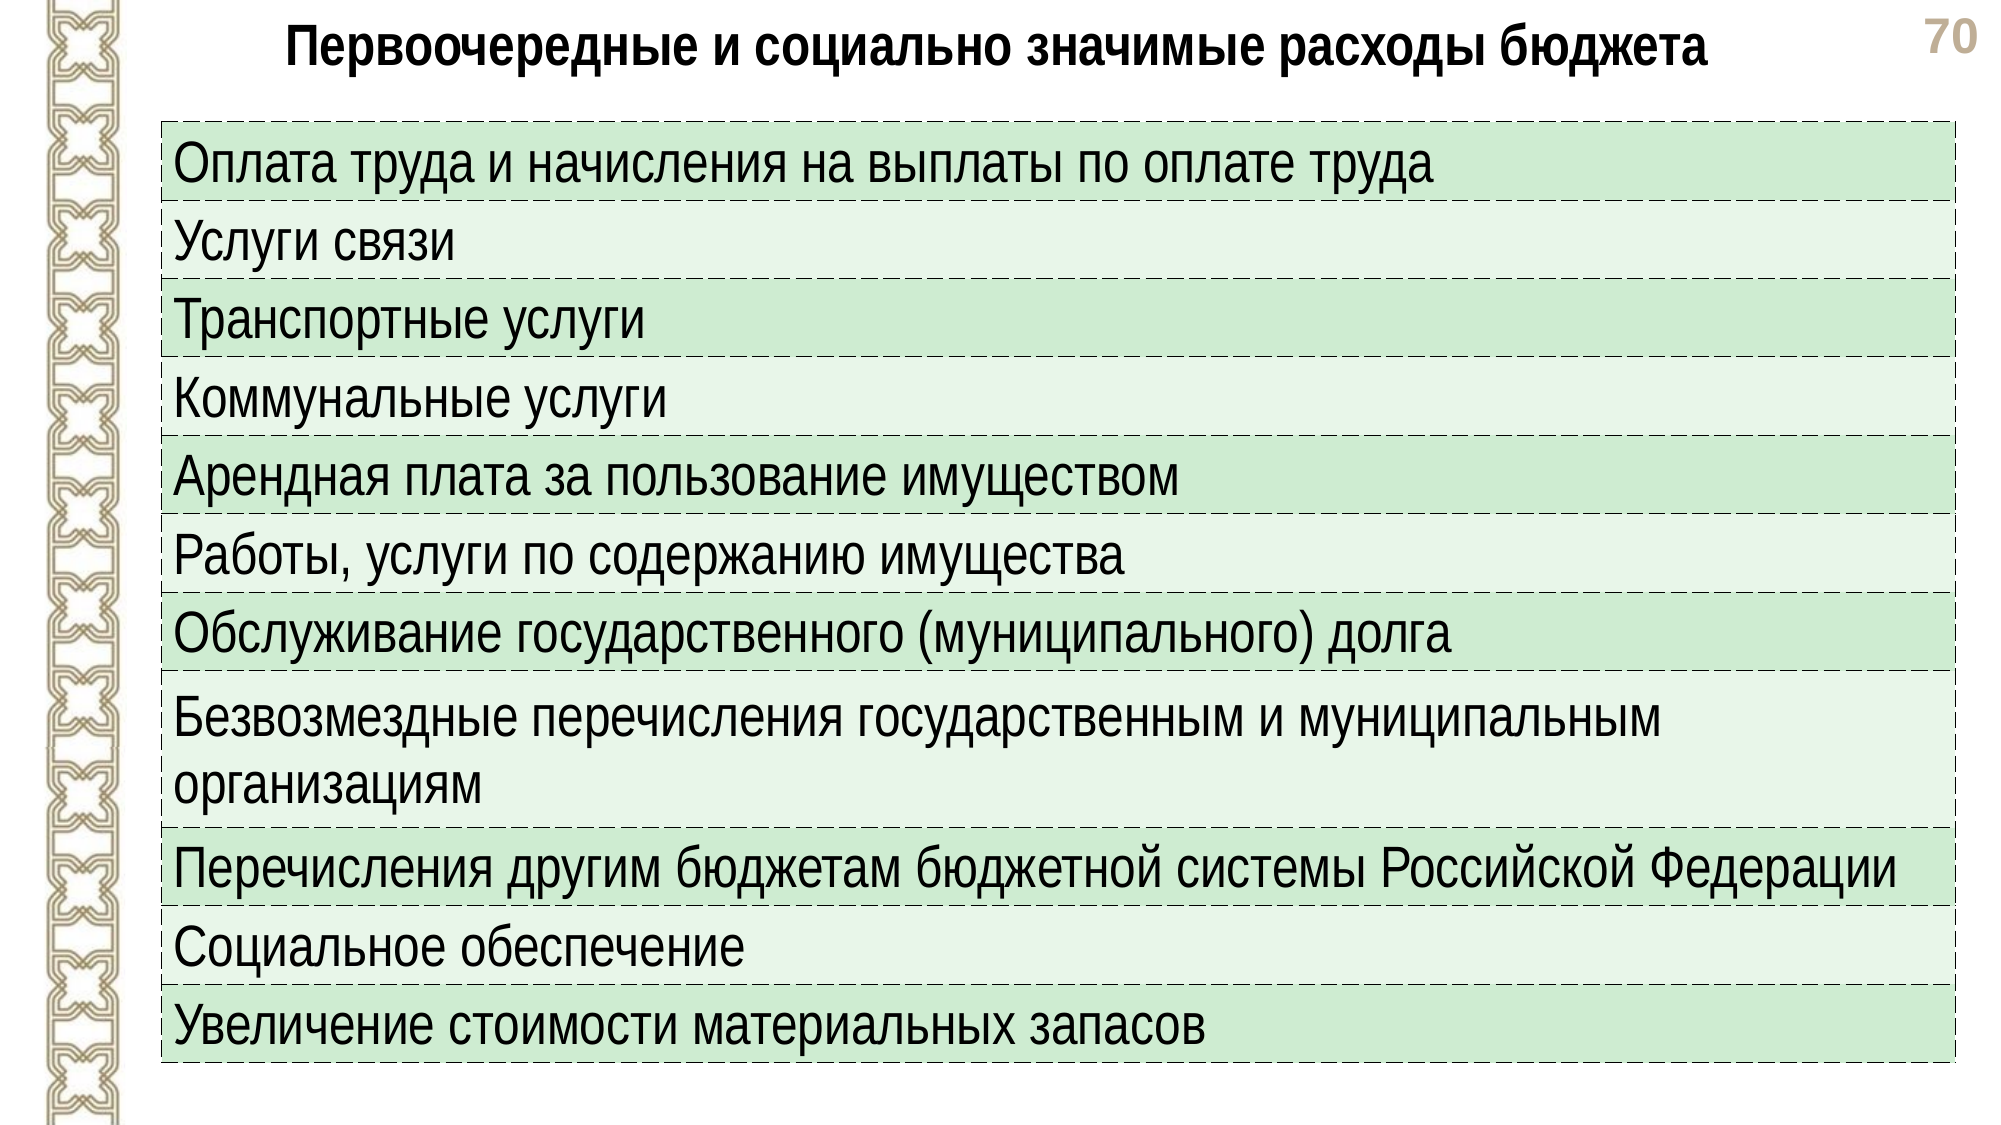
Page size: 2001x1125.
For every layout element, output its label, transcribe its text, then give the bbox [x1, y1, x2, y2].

table_header Оплата труда и начисления на выплаты по оплате труда [162, 122, 1955, 200]
table_cell Социальное обеспечение [162, 906, 1955, 984]
picture [0, 0, 127, 1125]
table_cell Коммунальные услуги [162, 357, 1955, 435]
table_cell Увеличение стоимости материальных запасов [162, 984, 1955, 1063]
table_cell Услуги связи [162, 200, 1955, 279]
table_cell Арендная плата за пользование имуществом [162, 435, 1955, 514]
table_cell Транспортные услуги [162, 279, 1955, 357]
list Первоочередные и социально значимые расходы бюджета [112, 7, 1882, 139]
table_cell Безвозмездные перечисления государственным и муниципальным организациям [162, 671, 1955, 828]
table_cell Работы, услуги по содержанию имущества [162, 514, 1955, 592]
table_cell Обслуживание государственного (муниципального) долга [162, 592, 1955, 671]
table_cell Перечисления другим бюджетам бюджетной системы Российской Федерации [162, 828, 1955, 906]
